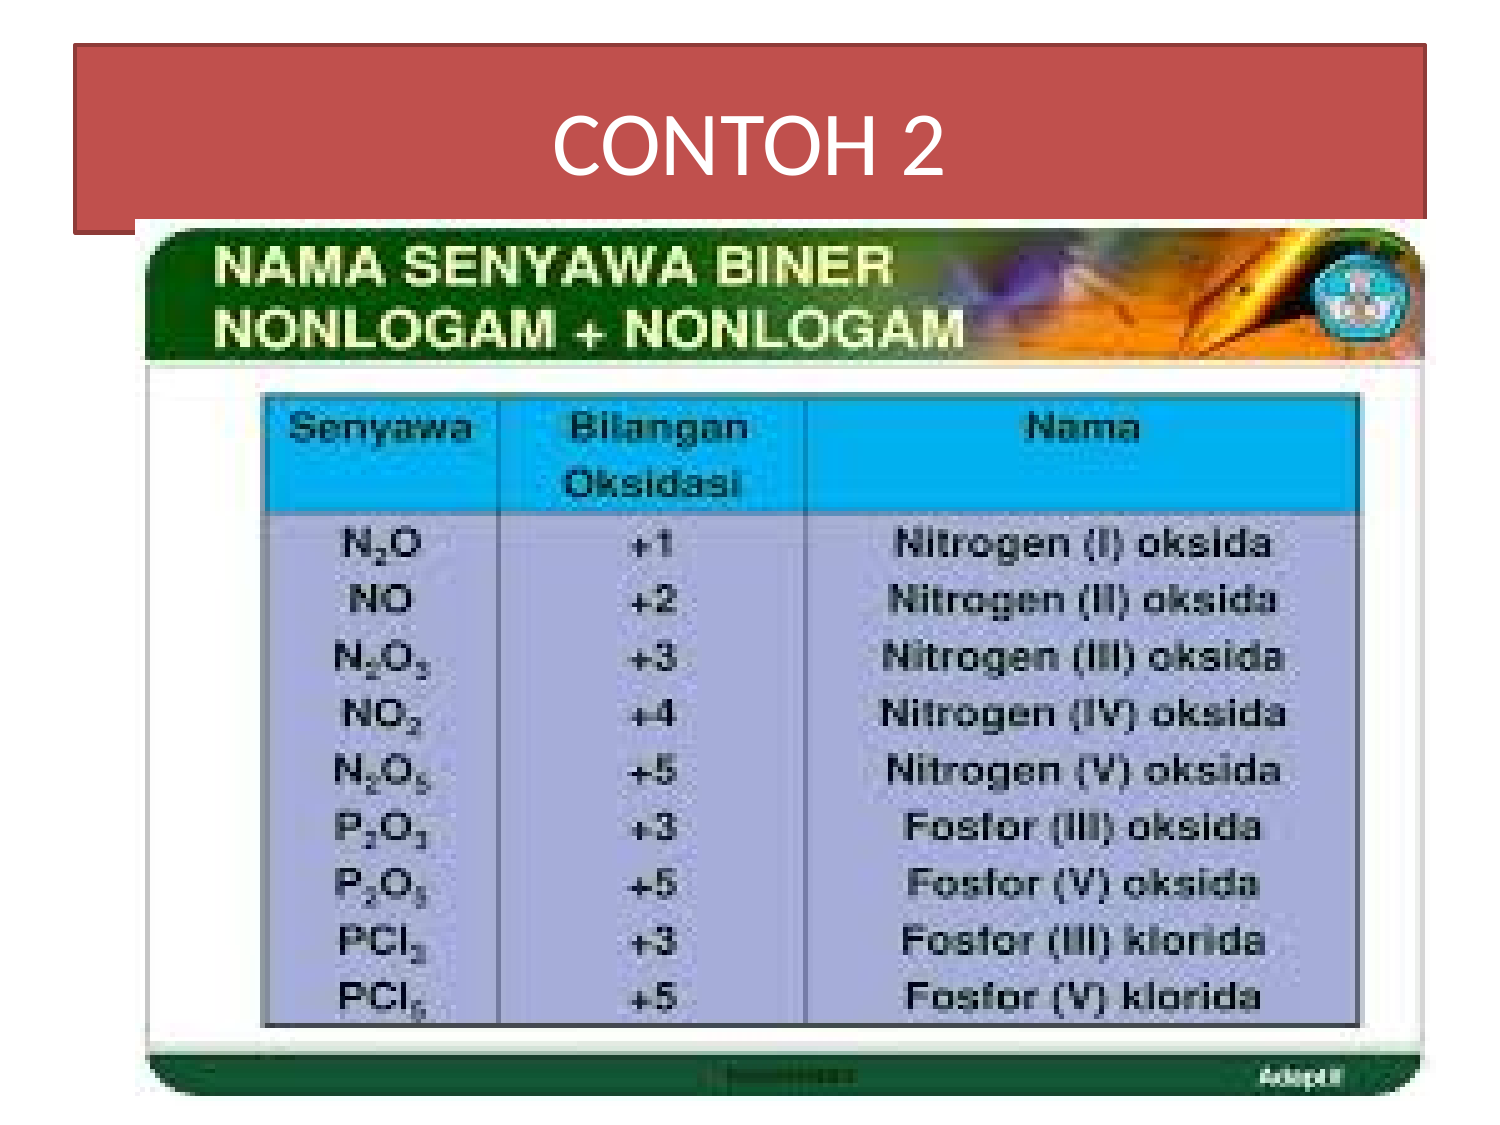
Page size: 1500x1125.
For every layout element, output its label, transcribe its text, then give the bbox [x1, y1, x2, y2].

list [135, 219, 1436, 1107]
title CONTOH 2 [73, 43, 1427, 235]
